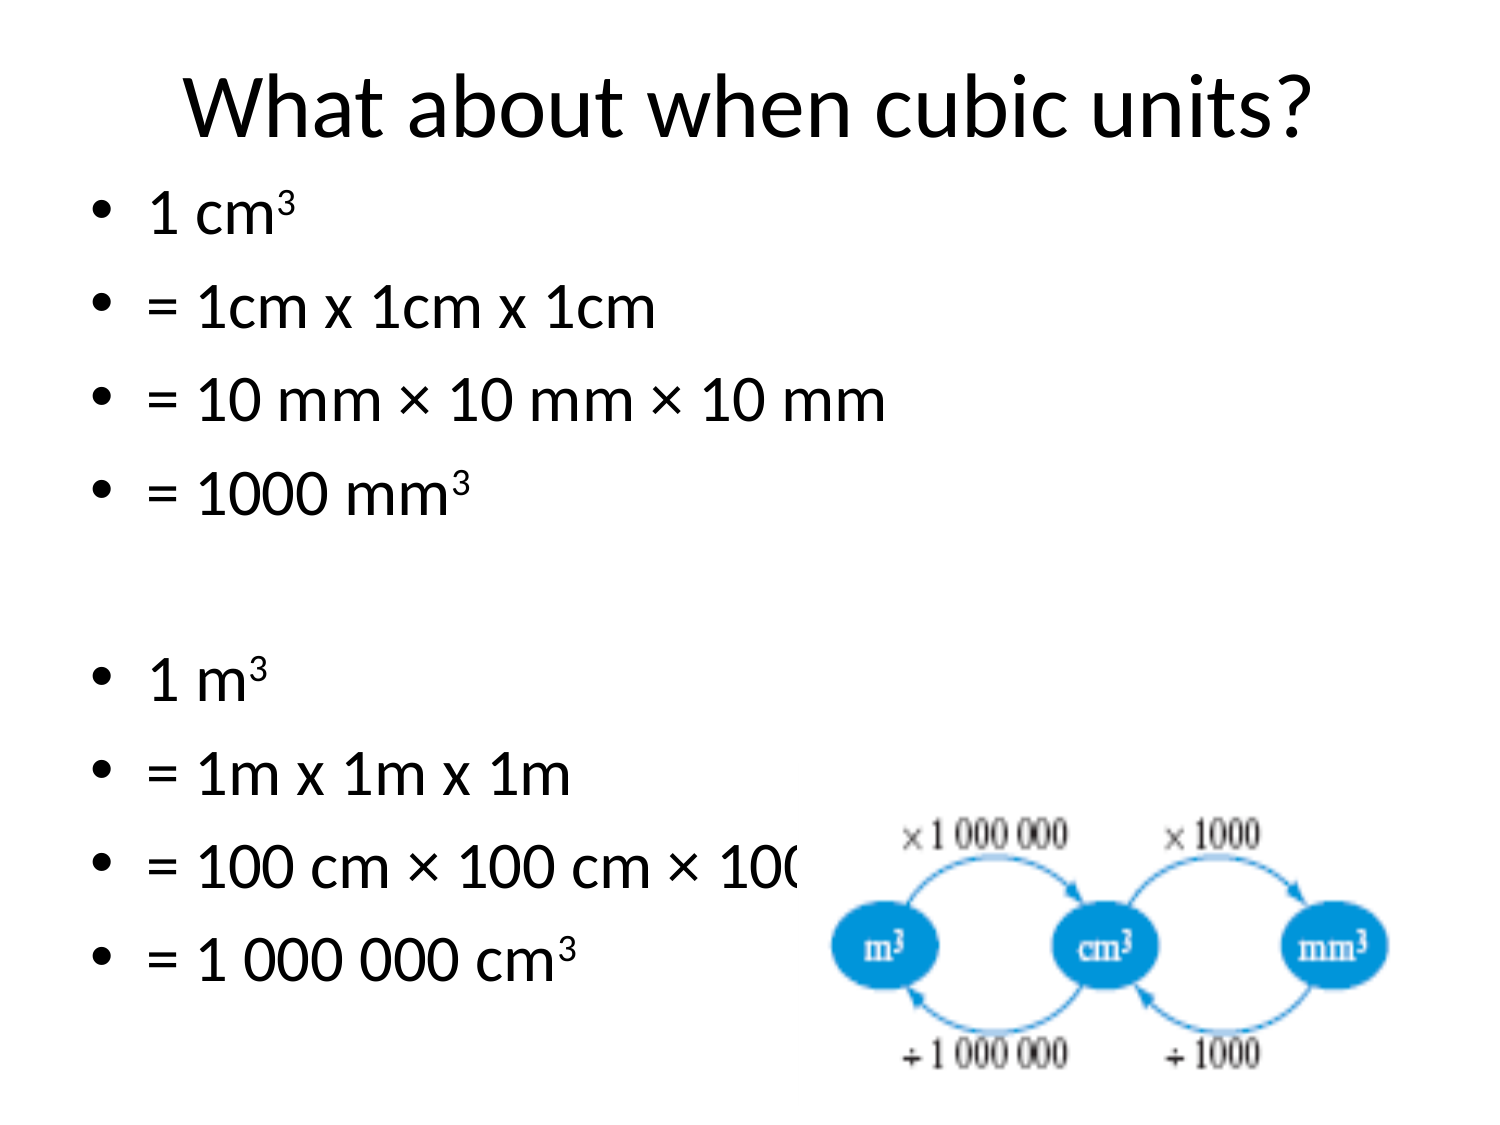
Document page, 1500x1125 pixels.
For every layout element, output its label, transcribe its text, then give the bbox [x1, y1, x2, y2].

title What about when cubic units? [75, 7, 1425, 160]
picture [796, 763, 1397, 1107]
list 1 cm3 = 1cm x 1cm x 1cm = 10 mm × 10 mm × 10 mm = 1000 mm3 1 m3 = 1m x 1m x 1m = 100 cm × 100 cm × 100 cm = 1 000 000 cm3 [75, 160, 1425, 905]
